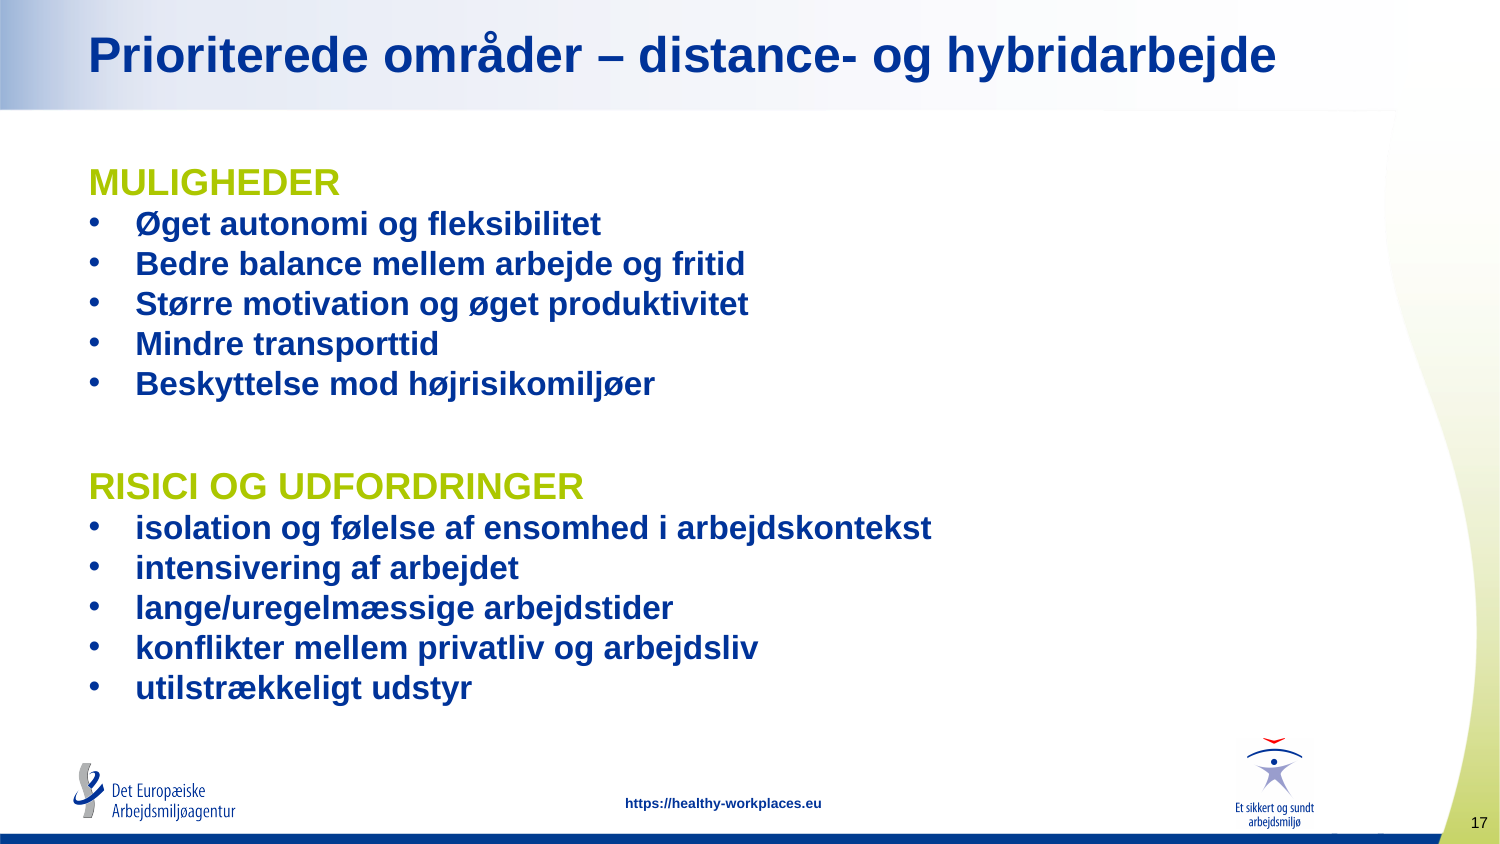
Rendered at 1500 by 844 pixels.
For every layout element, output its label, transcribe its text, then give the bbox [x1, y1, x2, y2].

title Prioriterede områder – distance- og hybridarbejde [73, 0, 1314, 131]
text_box MULIGHEDER Øget autonomi og fleksibilitet Bedre balance mellem arbejde og fritid Større motivation og øget produktivitet Mindre transporttid Beskyttelse mod højrisikomiljøer RISICI OG UDFORDRINGER isolation og følelse af ensomhed i arbejdskontekst intensivering af arbejdet lange/uregelmæssige arbejdstider konflikter mellem privatliv og arbejdsliv utilstrækkeligt udstyr [73, 150, 1168, 714]
picture [0, 0, 1500, 844]
